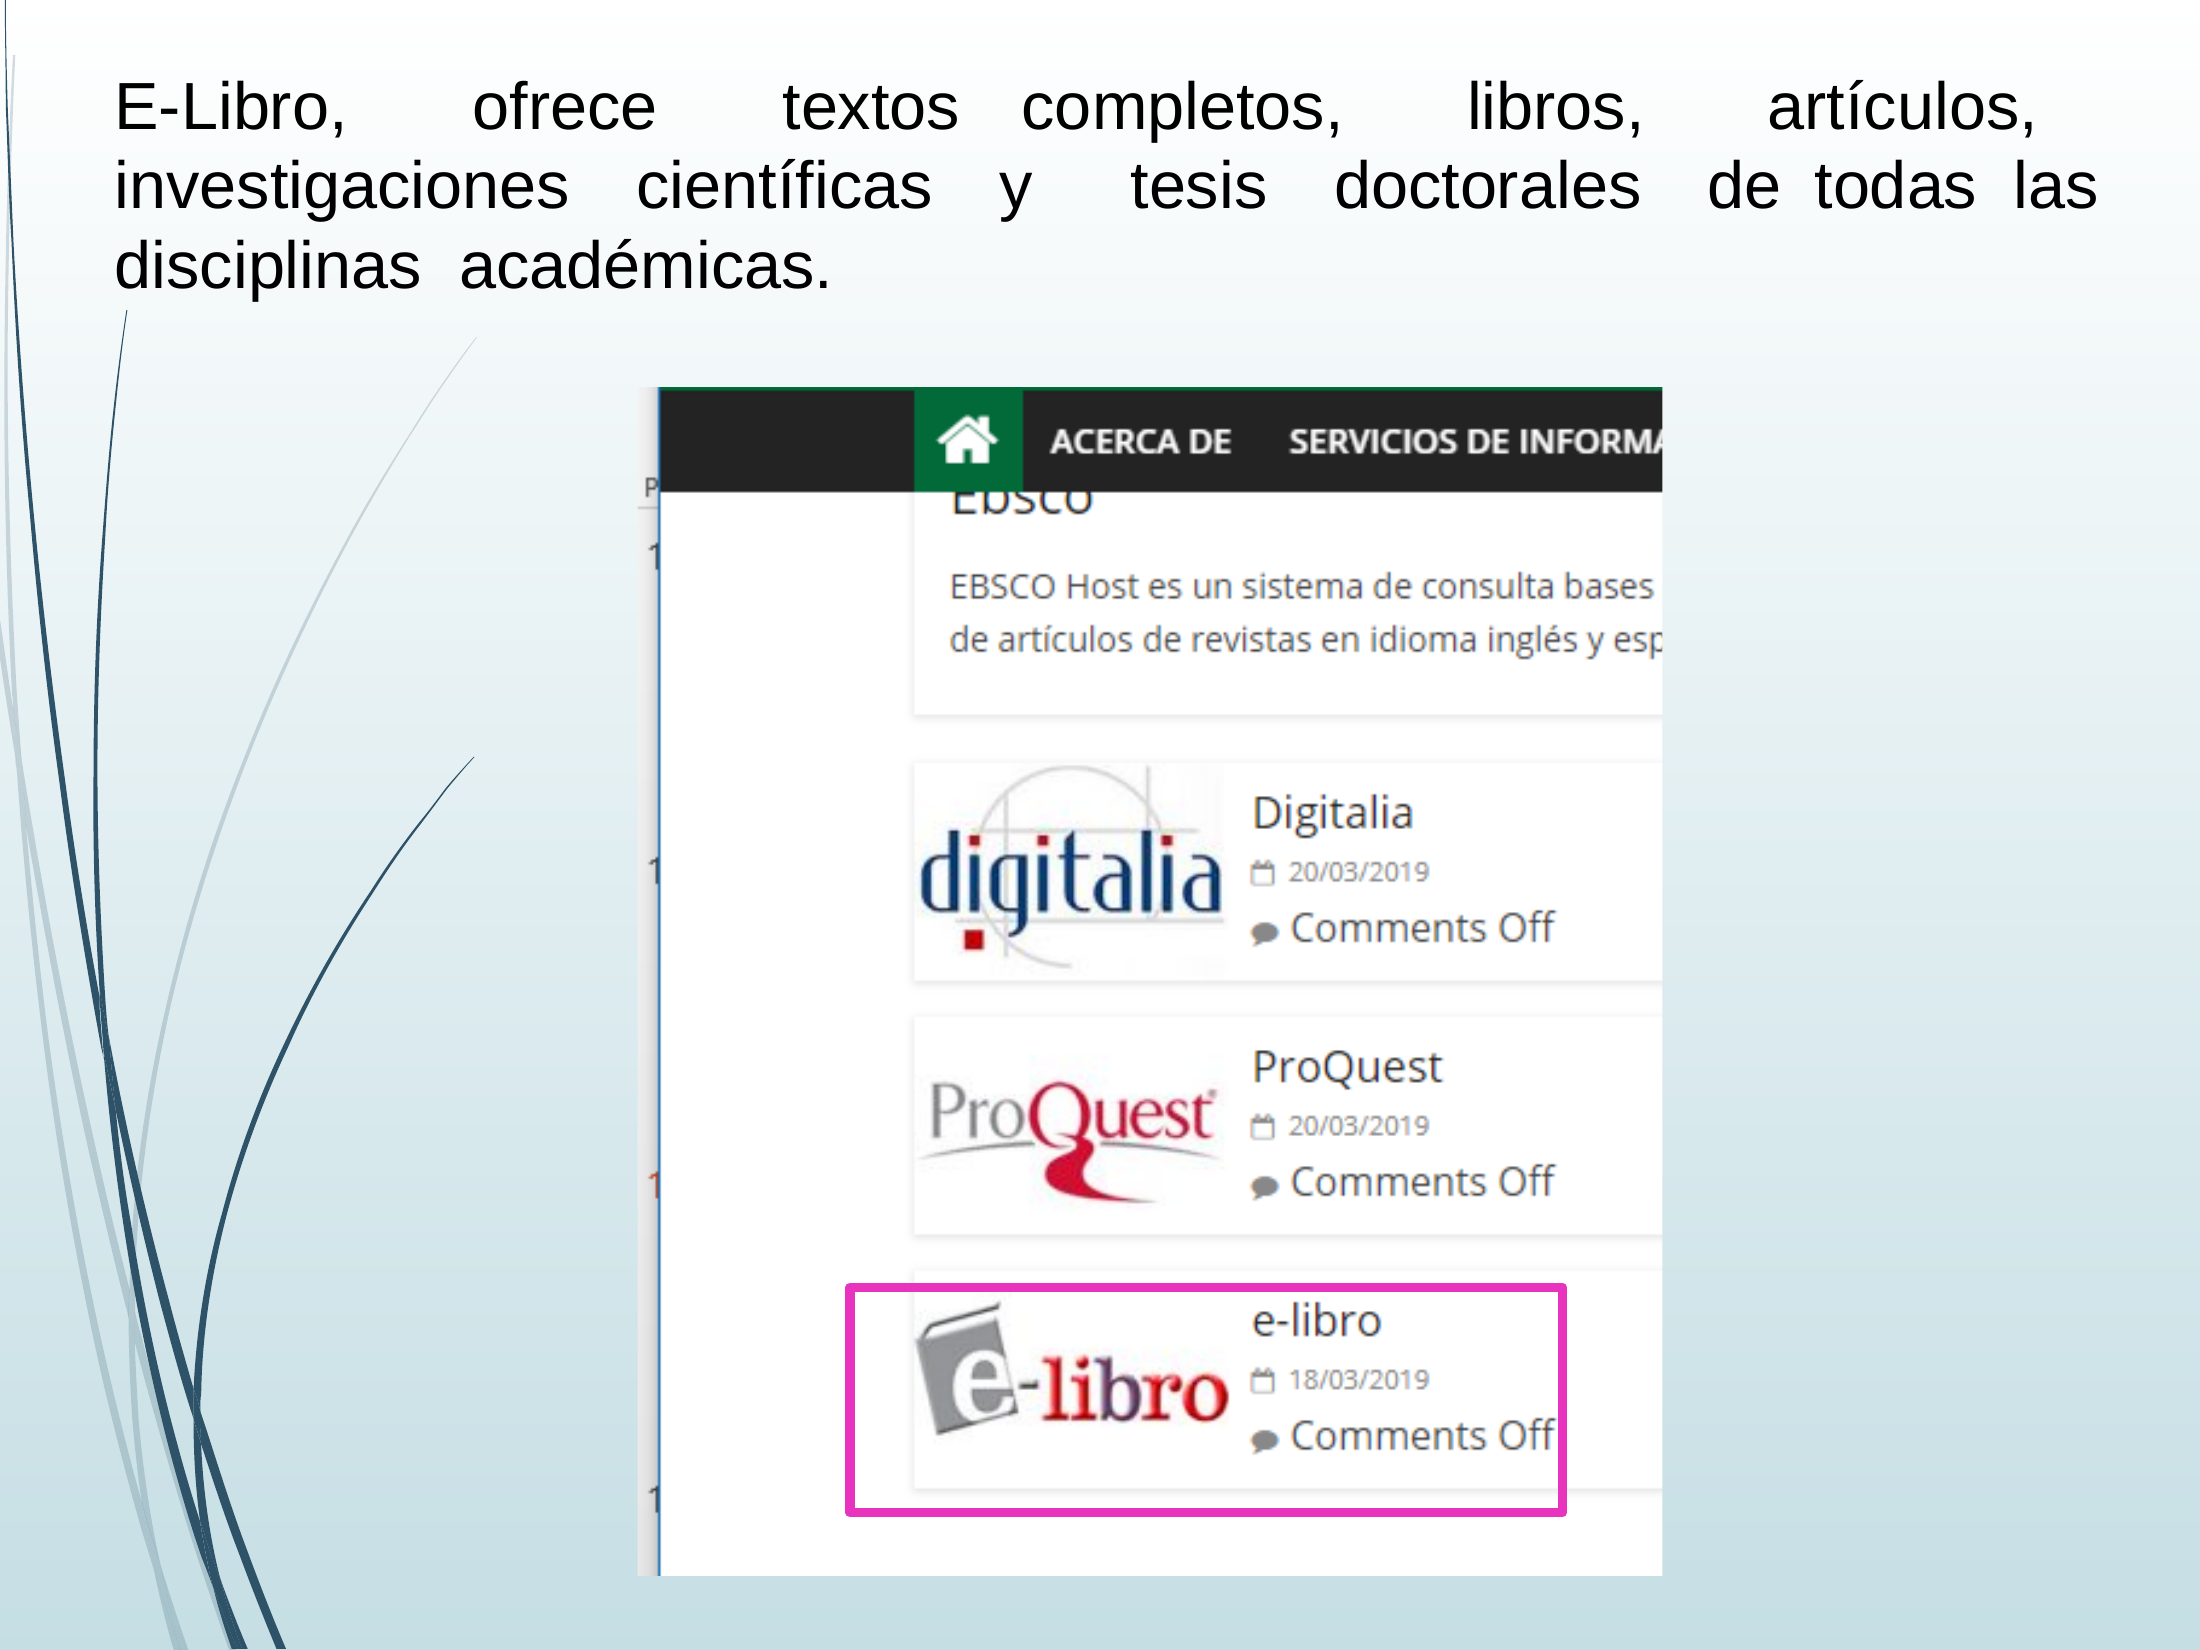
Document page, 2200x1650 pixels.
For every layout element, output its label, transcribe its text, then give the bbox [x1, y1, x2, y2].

picture [637, 386, 1663, 1577]
text_box E-Libro, ofrece textos completos, libros, artículos, investigaciones científicas y tesis doctorales de todas las disciplinas académicas. [112, 62, 2100, 303]
